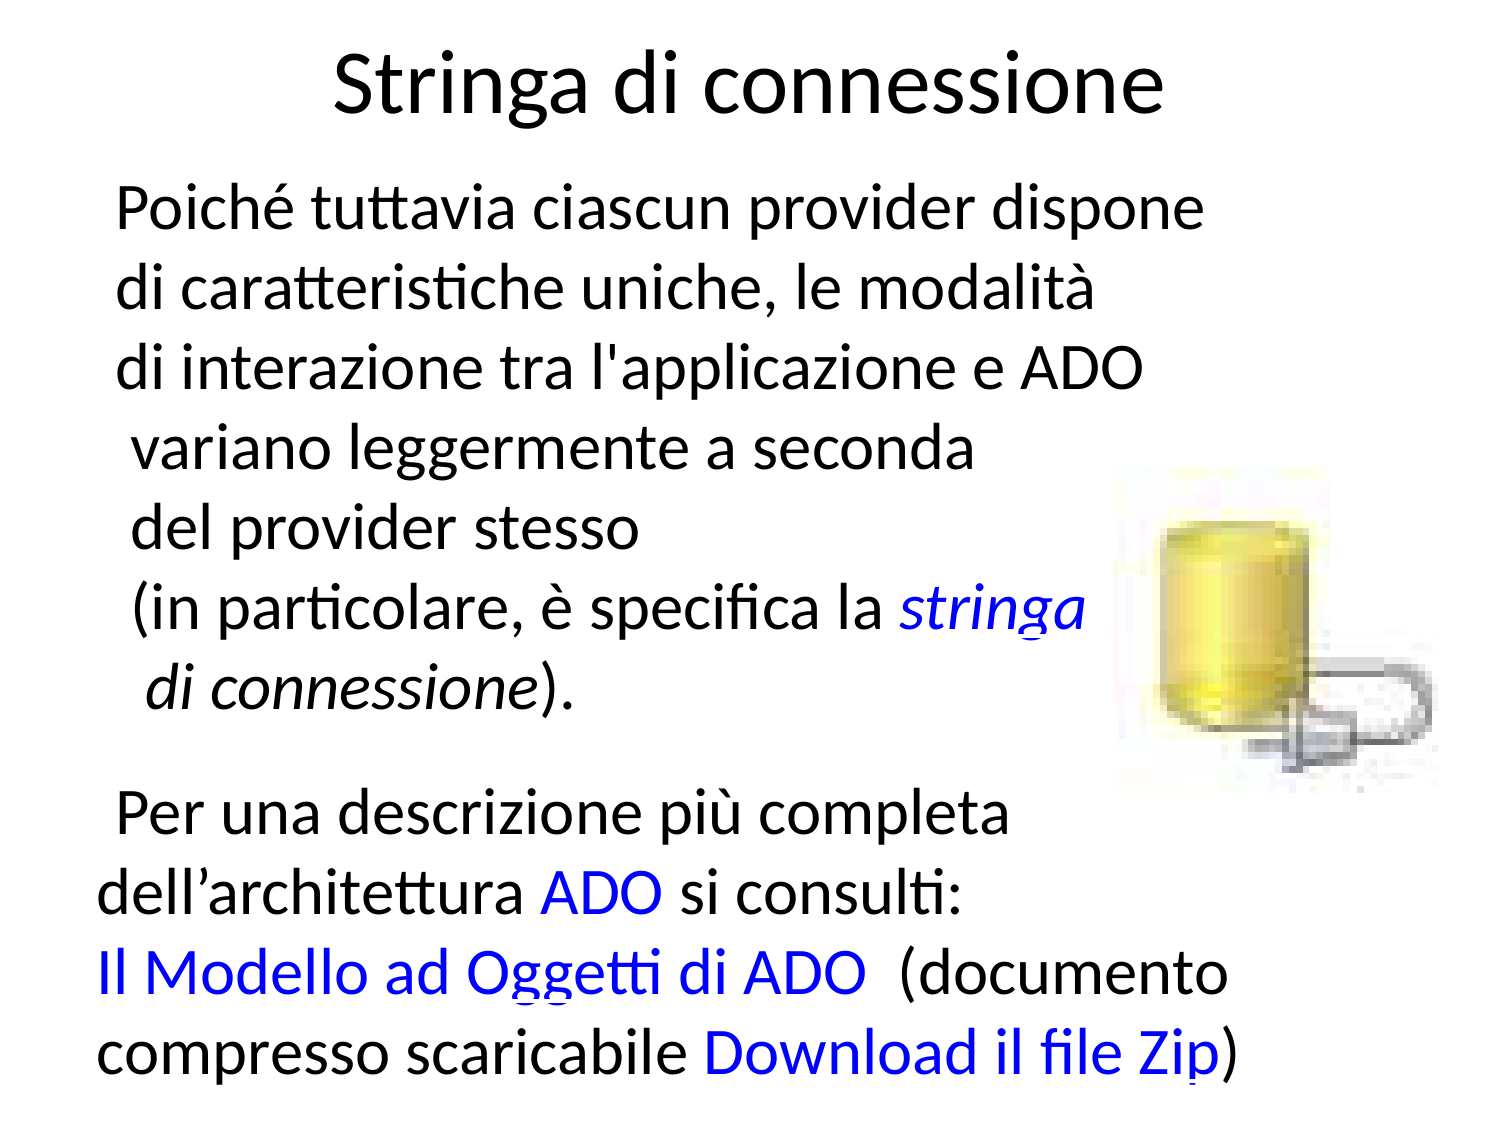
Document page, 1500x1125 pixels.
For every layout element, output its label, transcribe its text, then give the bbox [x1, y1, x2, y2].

picture [1112, 467, 1500, 848]
text_box Stringa di connessione [75, 0, 1425, 154]
text_box Poiché tuttavia ciascun provider dispone di caratteristiche uniche, le modalità di interazione tra l'applicazione e ADO variano leggermente a seconda del provider stesso (in particolare, è specifica la stringa di connessione). Per una descrizione più completa dell’architettura ADO si consulti: Il Modello ad Oggetti di ADO (documento compresso scaricabile Download il file Zip) [25, 155, 1386, 929]
